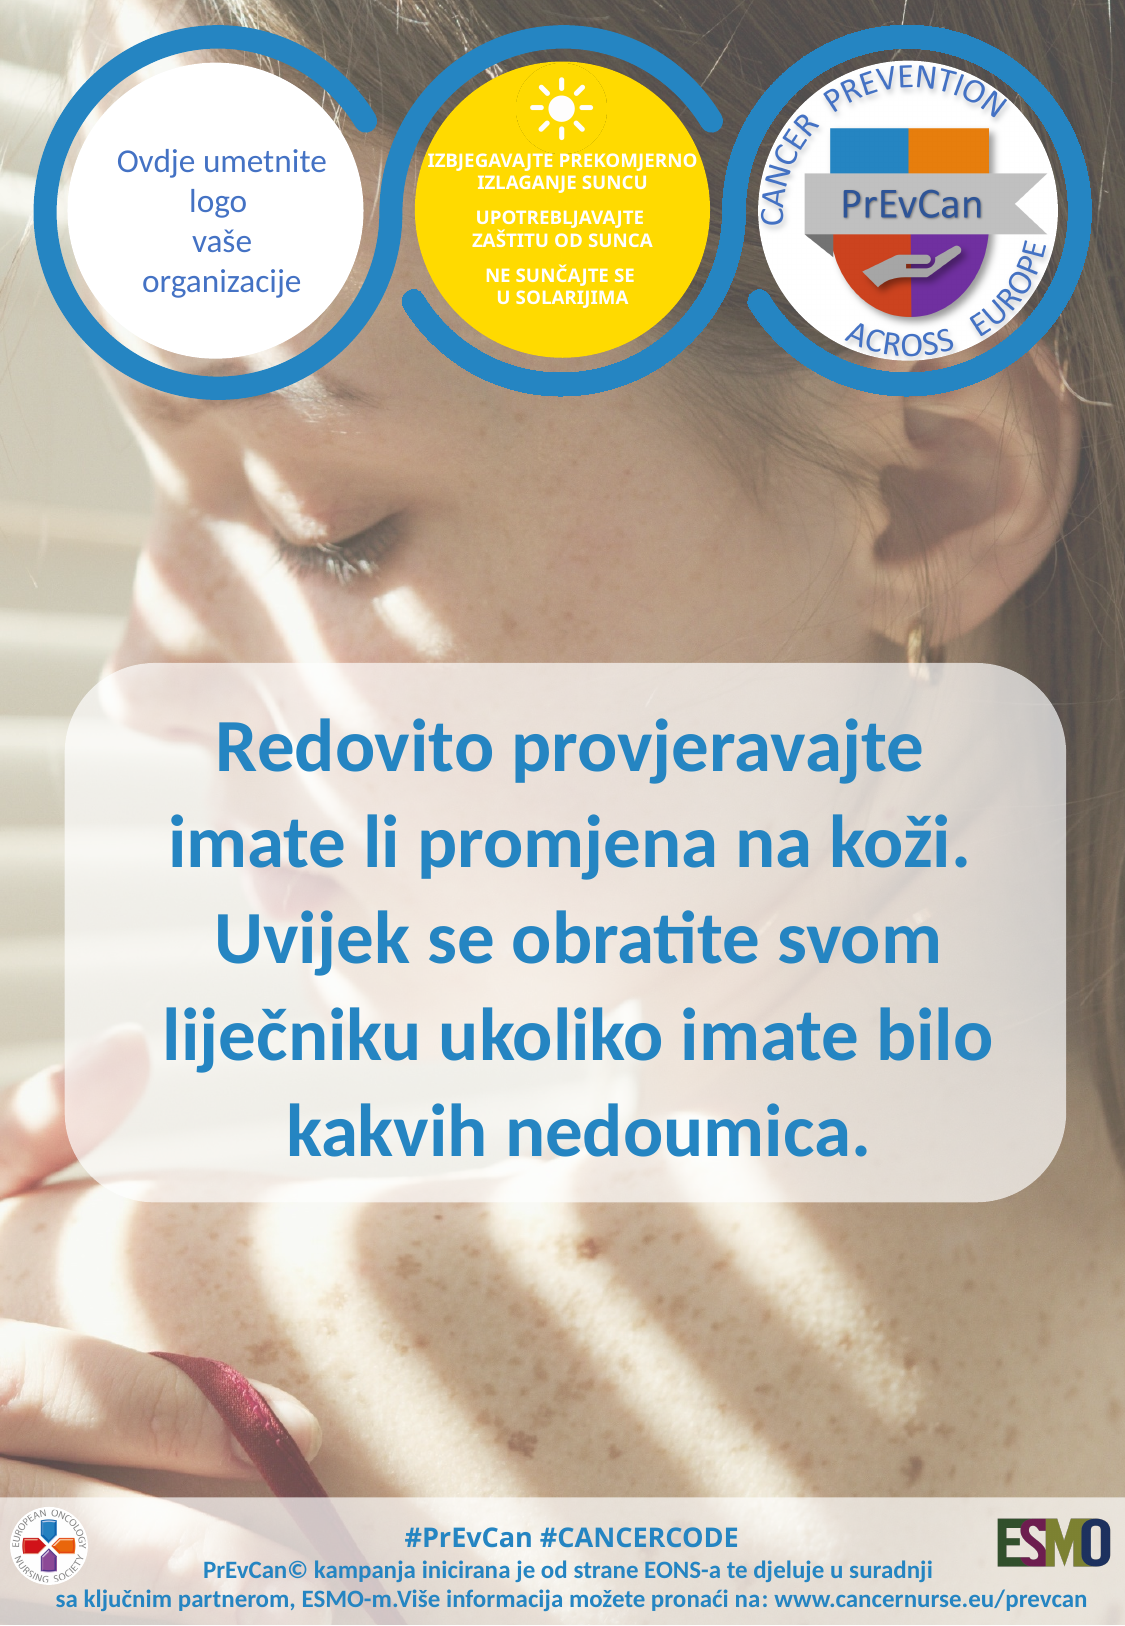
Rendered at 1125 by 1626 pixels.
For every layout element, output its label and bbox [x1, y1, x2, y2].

text_box [0, 0, 1125, 1625]
